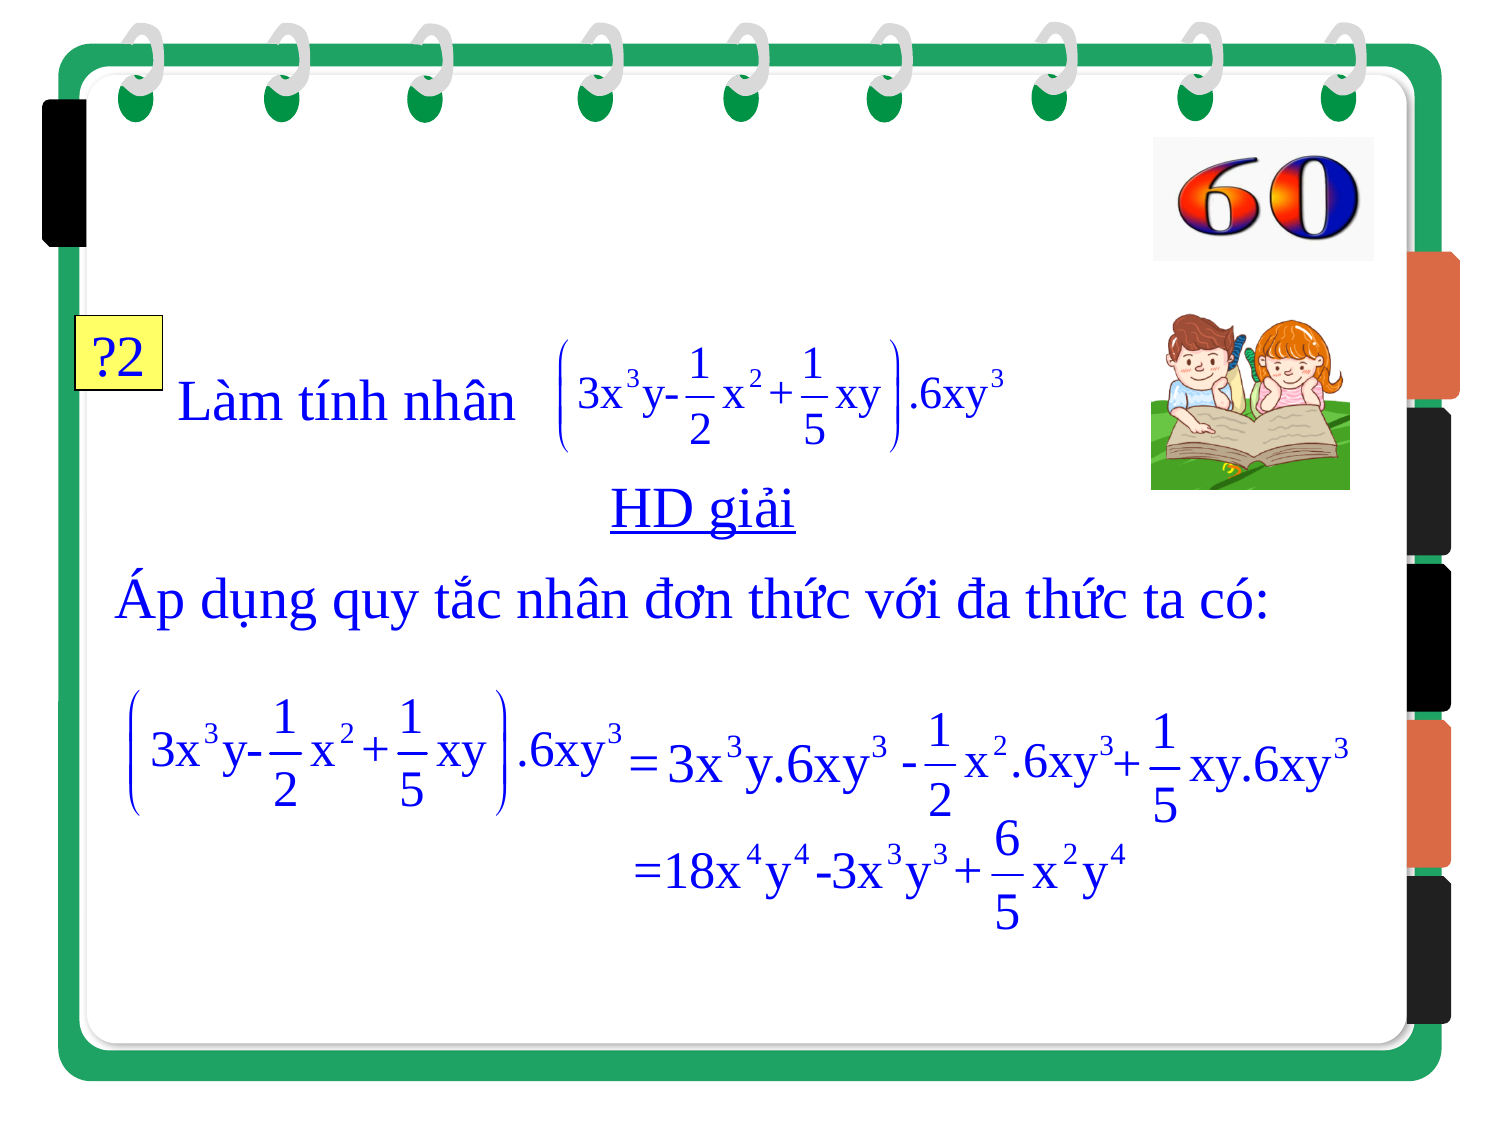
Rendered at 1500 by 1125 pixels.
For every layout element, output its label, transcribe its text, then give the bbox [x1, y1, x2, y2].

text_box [549, 330, 1012, 463]
text_box HD giải [595, 470, 896, 547]
text_box ?2 [74, 315, 163, 391]
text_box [620, 721, 889, 806]
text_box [118, 680, 632, 827]
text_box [1152, 136, 1375, 262]
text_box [625, 804, 1135, 942]
picture [1151, 291, 1350, 490]
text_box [1104, 698, 1360, 835]
text_box Áp dụng quy tắc nhân đơn thức với đa thức ta có: [100, 553, 1413, 638]
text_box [894, 698, 1102, 803]
text_box Làm tính nhân [162, 354, 544, 440]
